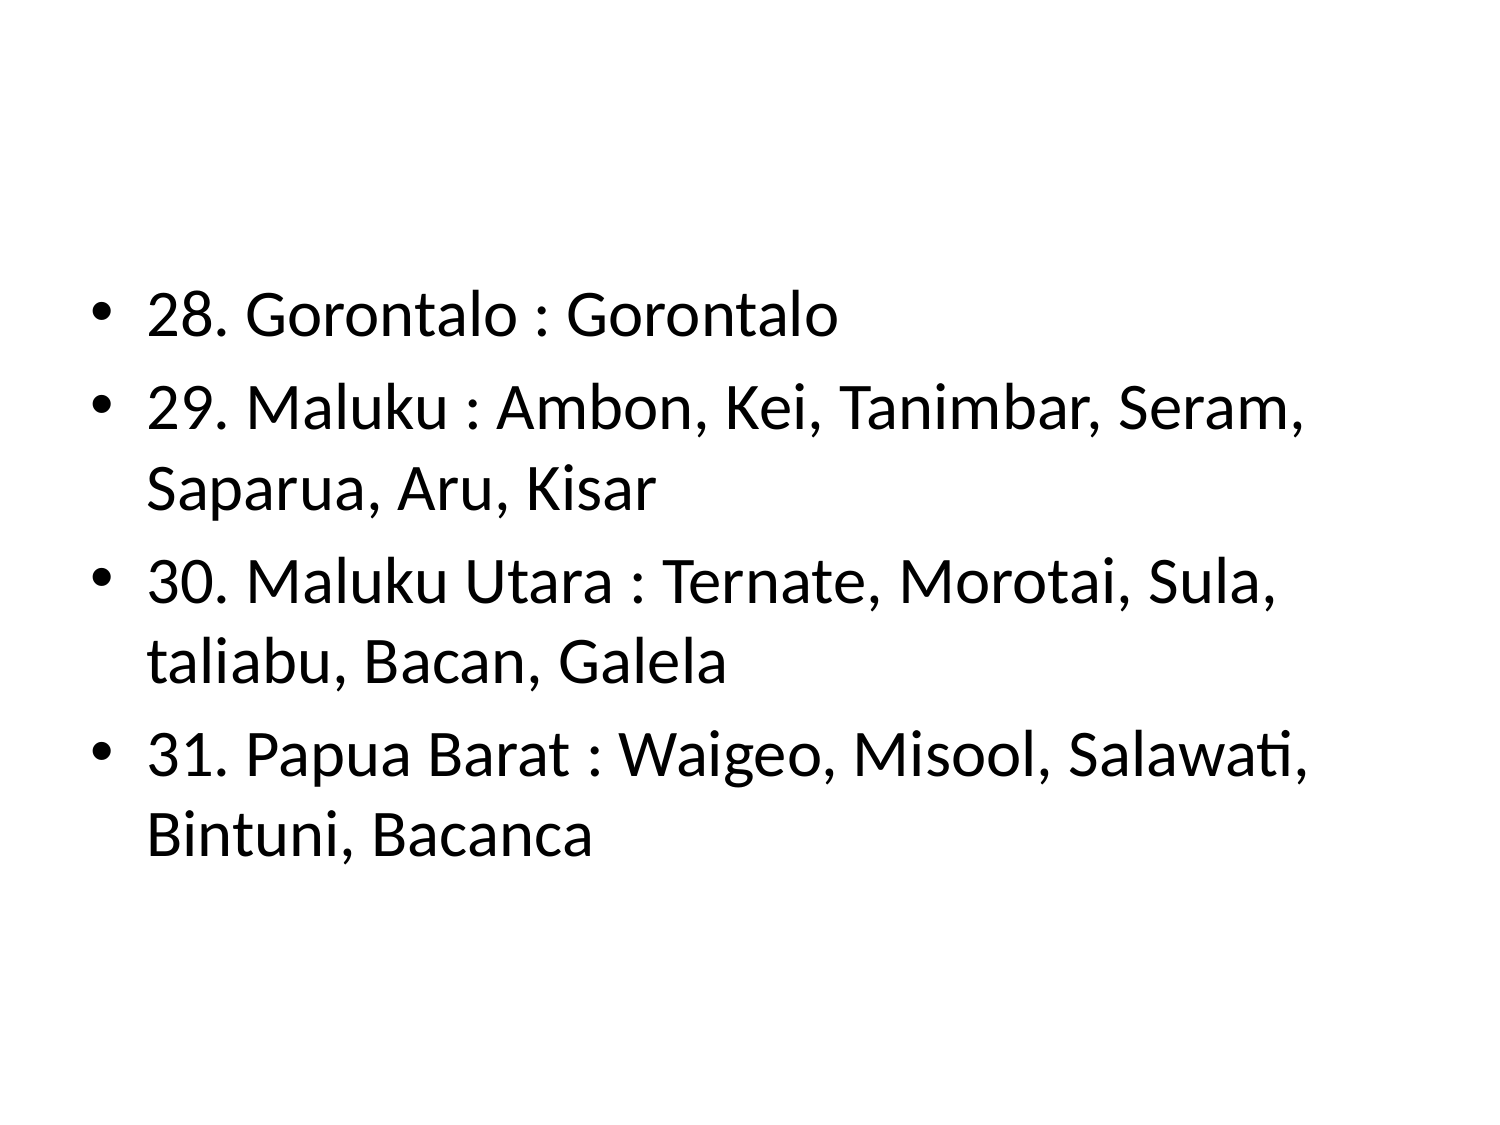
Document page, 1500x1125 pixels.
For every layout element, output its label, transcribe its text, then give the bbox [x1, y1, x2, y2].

list 28. Gorontalo : Gorontalo 29. Maluku : Ambon, Kei, Tanimbar, Seram, Saparua, Aru, Kisar 30. Maluku Utara : Ternate, Morotai, Sula, taliabu, Bacan, Galela 31. Papua Barat : Waigeo, Misool, Salawati, Bintuni, Bacanca [75, 262, 1425, 1005]
